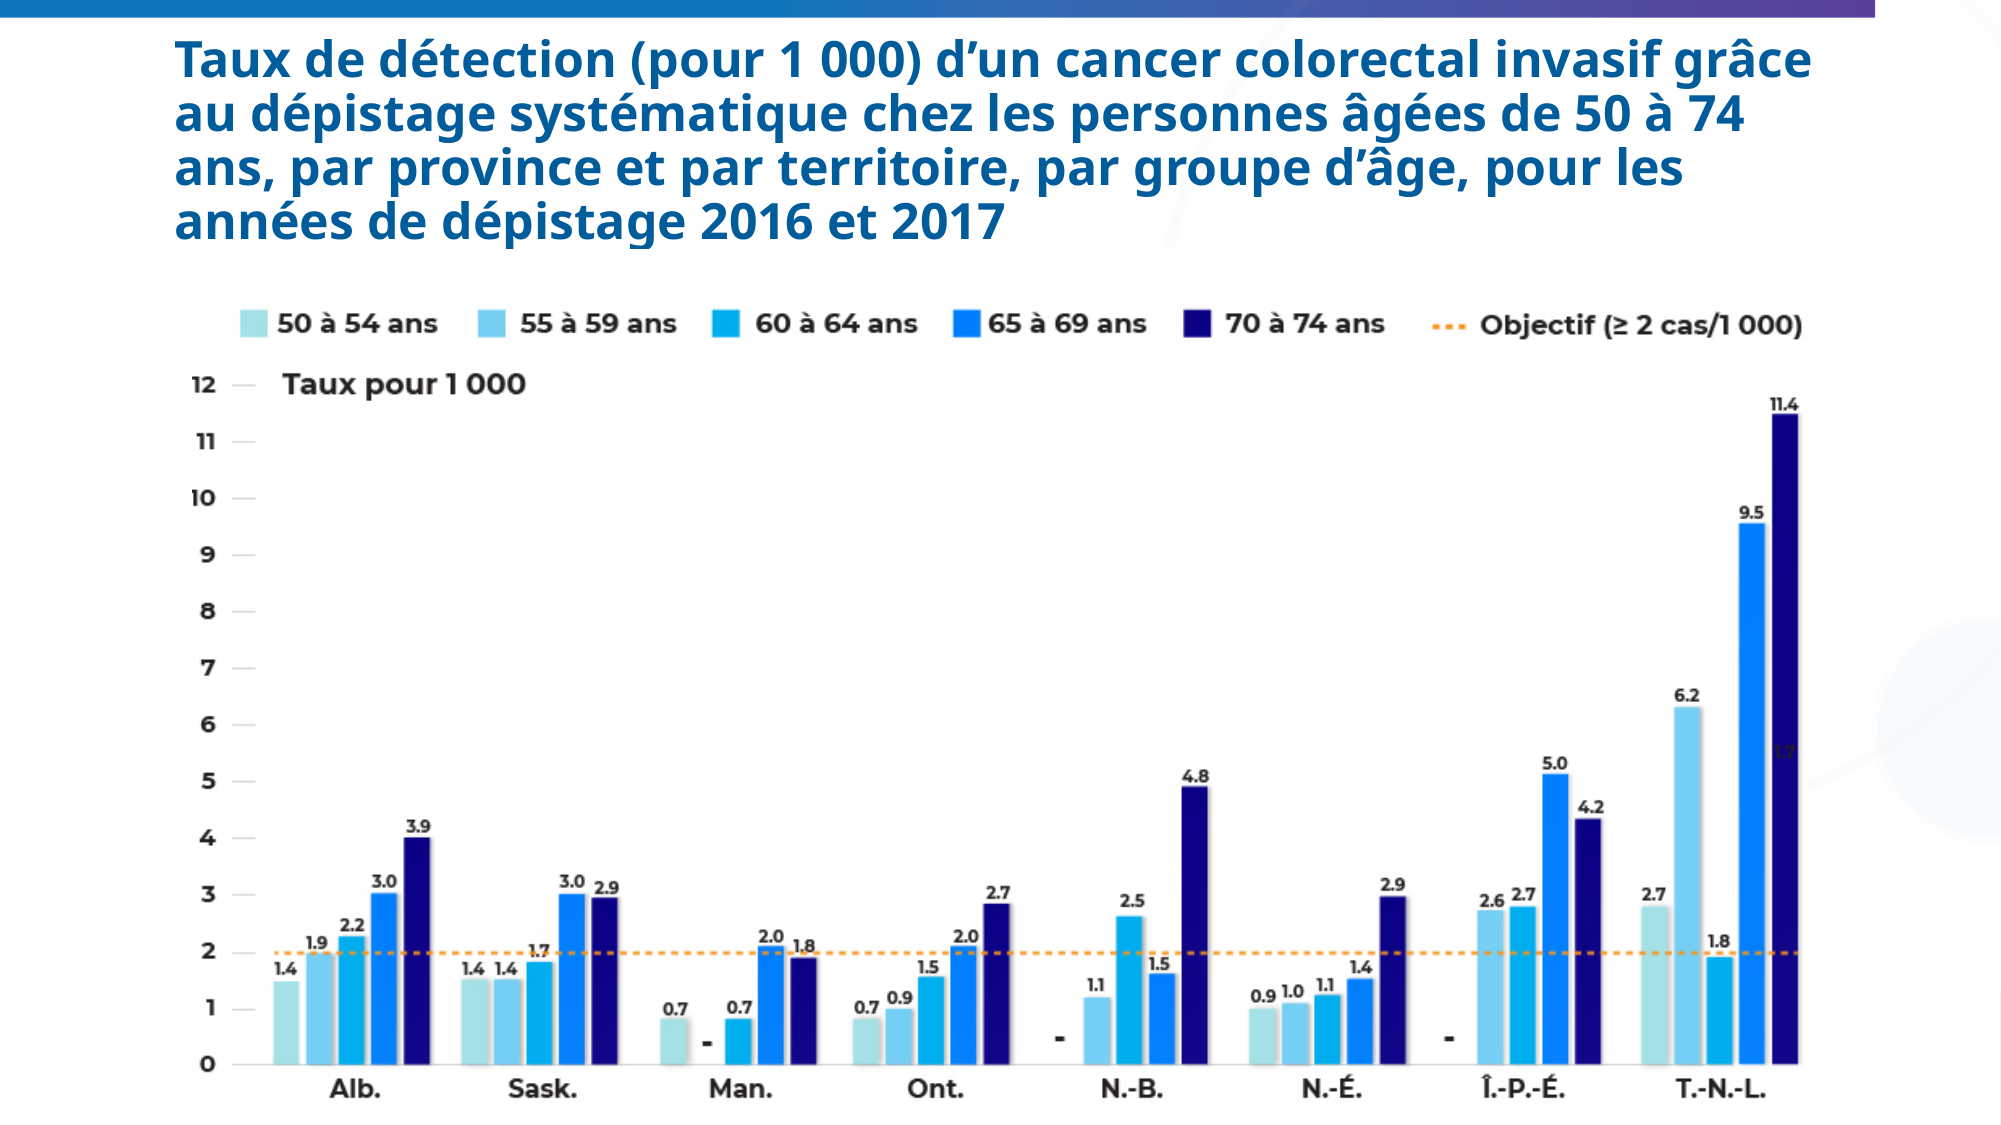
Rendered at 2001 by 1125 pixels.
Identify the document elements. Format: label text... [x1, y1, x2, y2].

title Taux de détection (pour 1 000) d’un cancer colorectal invasif grâce au dépistage systématique chez les personnes âgées de 50 à 74 ans, par province et par territoire, par groupe d’âge, pour les années de dépistage 2016 et 2017 [159, 80, 1863, 205]
picture [0, 0, 2001, 1125]
